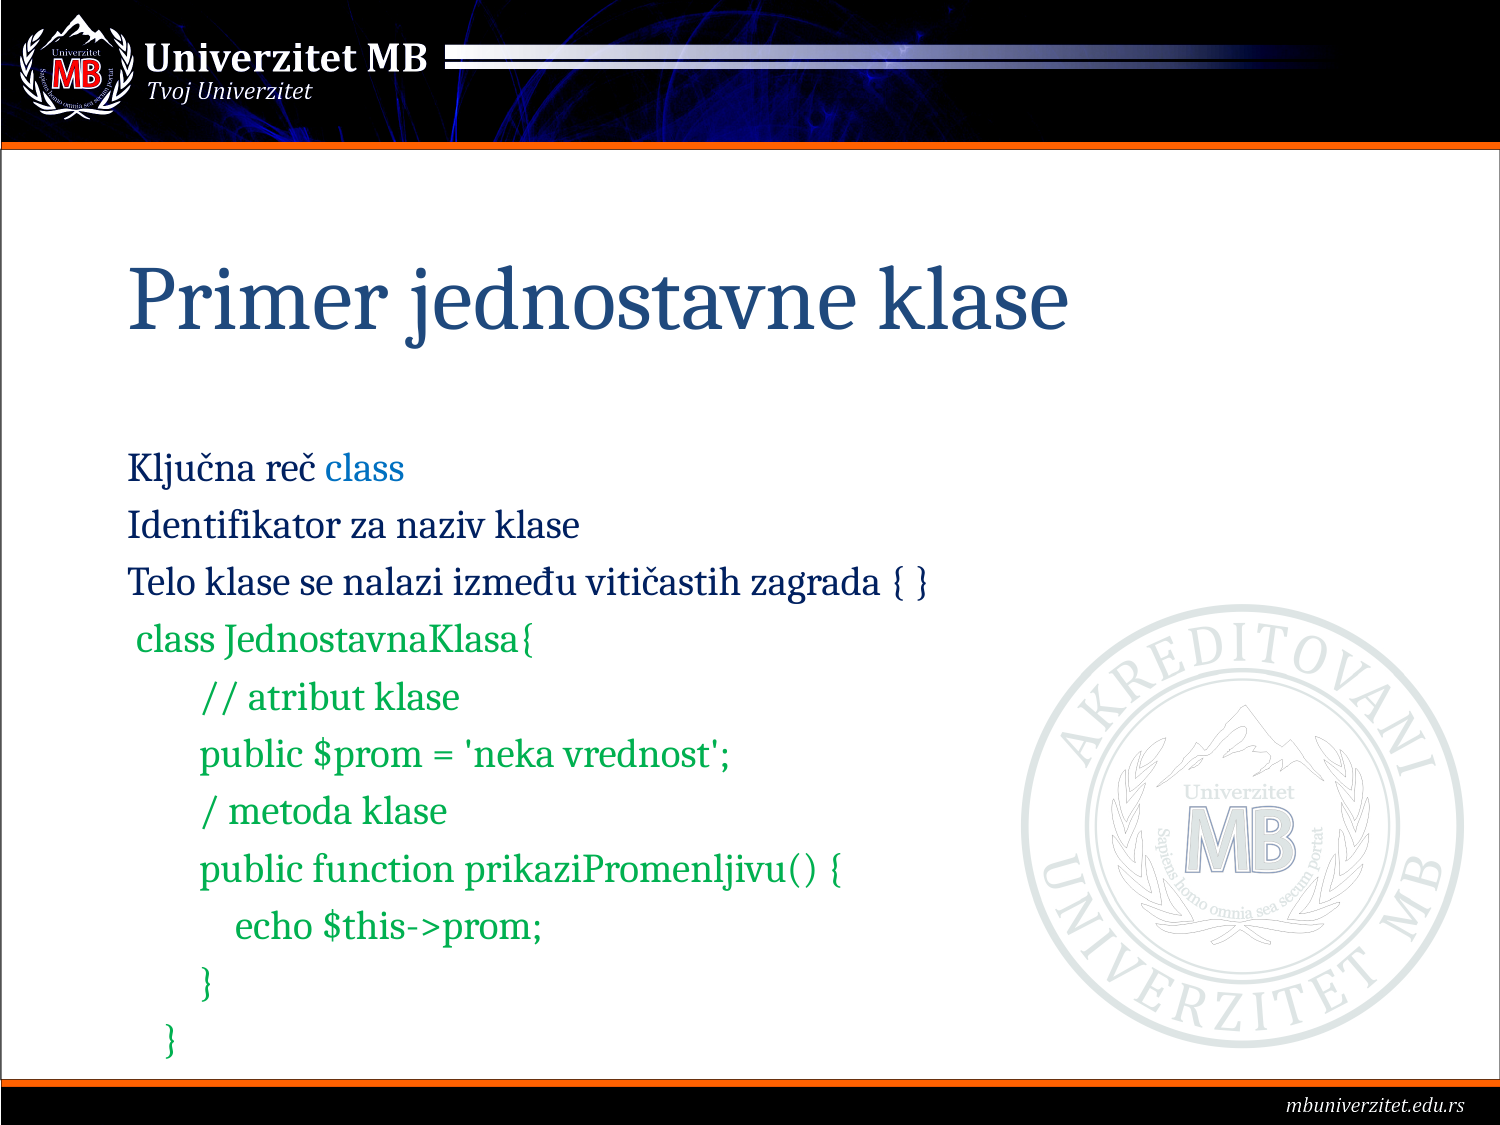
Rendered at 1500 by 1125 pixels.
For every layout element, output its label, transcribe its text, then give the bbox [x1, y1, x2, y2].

subtitle Ključna reč class Identifikator za naziv klase Telo klase se nalazi između vitičastih zagrada { } class JednostavnaKlasa{ // atribut klase public $prom = 'neka vrednost'; / metoda klase public function prikaziPromenljivu() { echo $this->prom; } } [112, 432, 1281, 1071]
picture [0, 0, 1500, 1125]
title Primer jednostavne klase [112, 172, 1388, 414]
